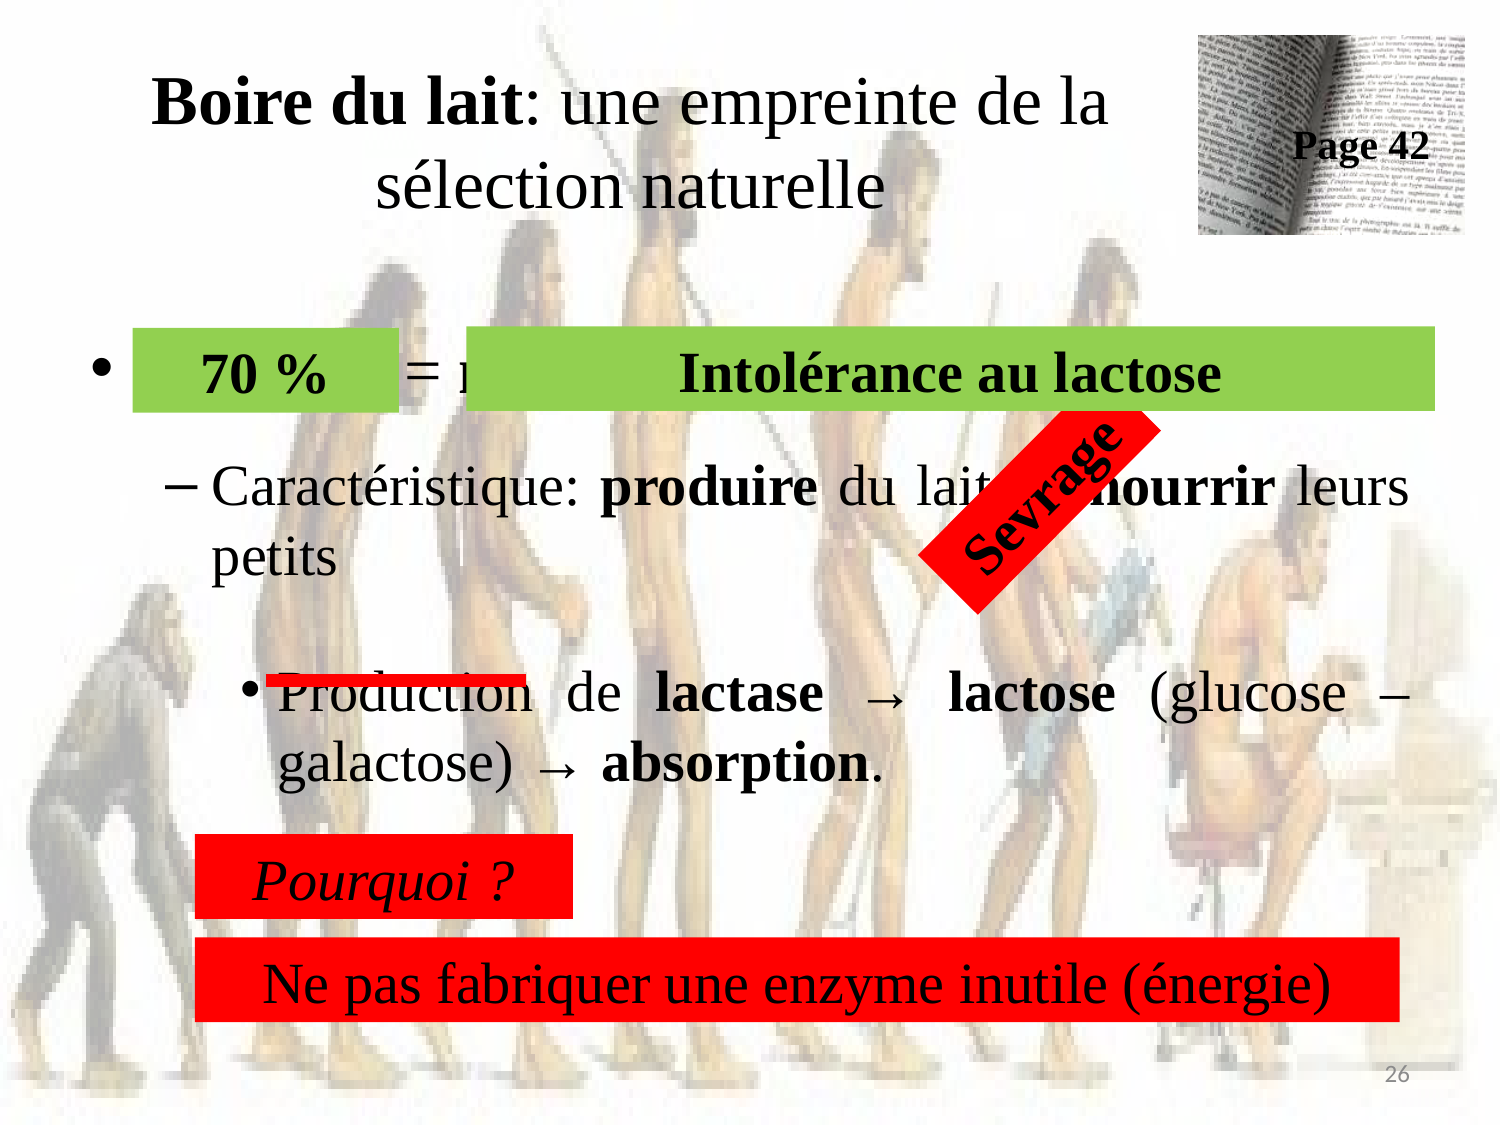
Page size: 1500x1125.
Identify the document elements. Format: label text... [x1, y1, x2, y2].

text_box 70 % [132, 327, 399, 413]
text_box Sevrage [917, 411, 1162, 615]
text_box Pourquoi ? [194, 834, 573, 919]
slide_number 26 [1074, 1042, 1425, 1103]
picture [1198, 34, 1466, 235]
list Humains = mammifères Caractéristique: produire du lait → nourrir leurs petits Production de lactase → lactose (glucose – galactose) → absorption. [75, 280, 1425, 1024]
text_box Ne pas fabriquer une enzyme inutile (énergie) [194, 937, 1400, 1023]
title Boire du lait: une empreinte de la sélection naturelle [75, 45, 1188, 233]
text_box Intolérance au lactose [466, 326, 1435, 411]
text_box Page 42 [1470, 110, 1477, 175]
